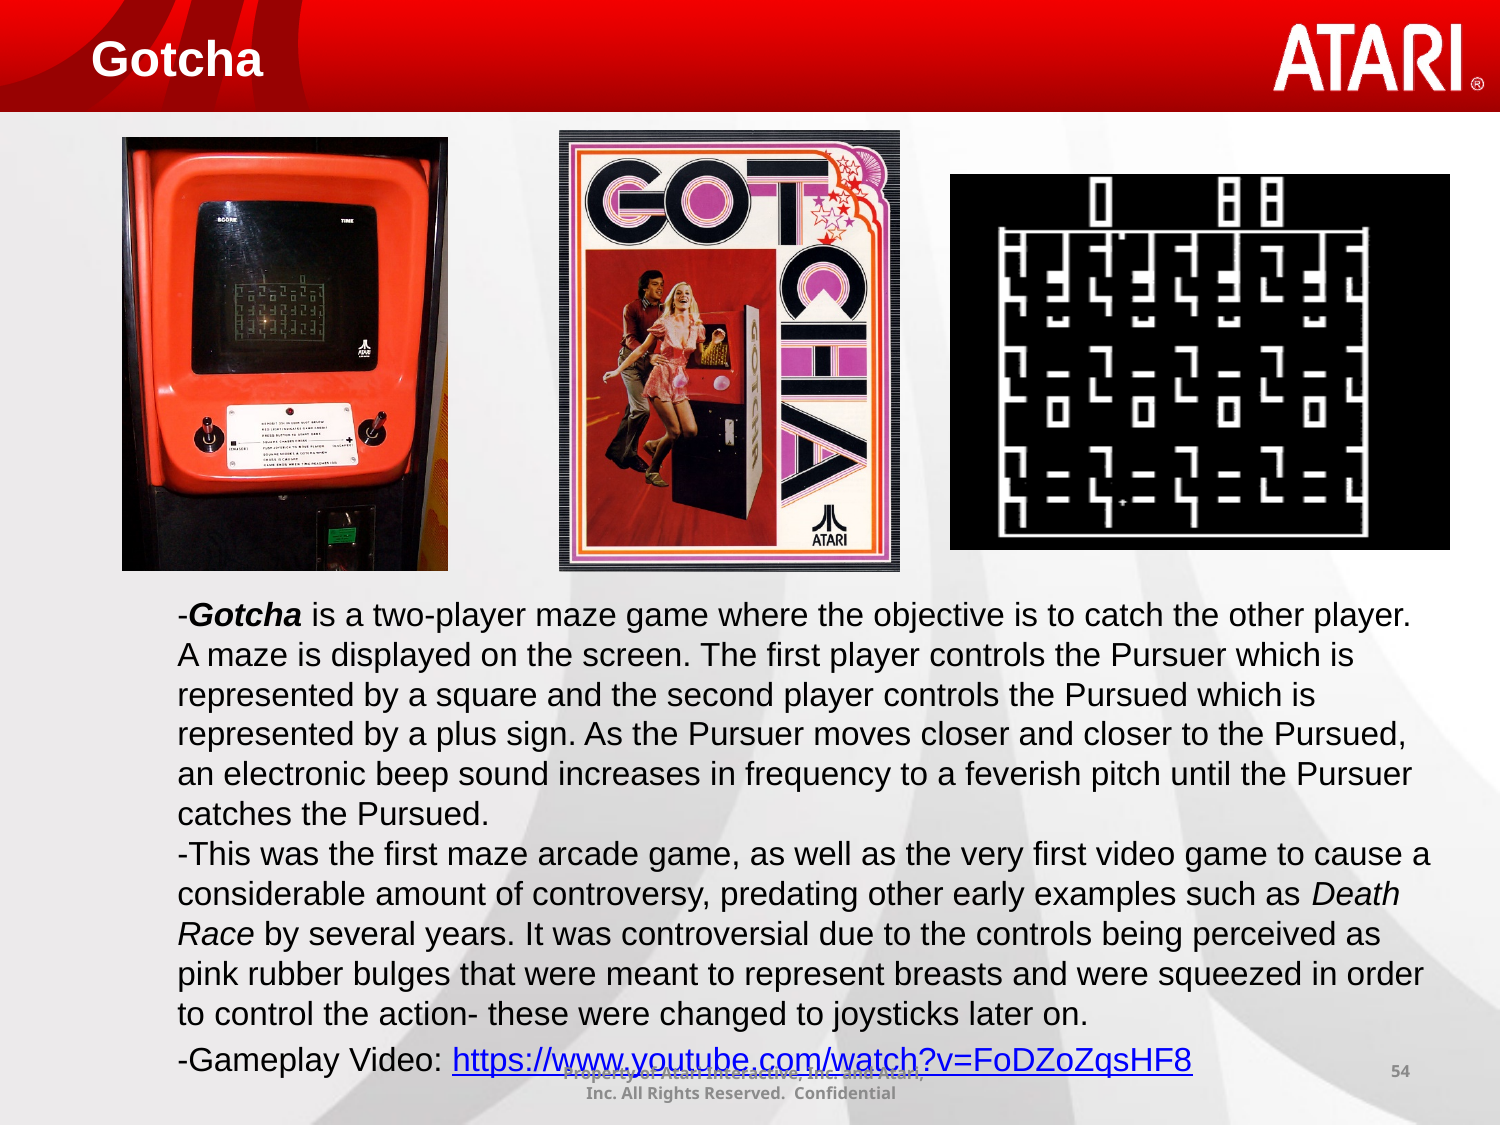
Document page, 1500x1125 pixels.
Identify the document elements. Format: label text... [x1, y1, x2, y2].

text_box -Gotcha is a two-player maze game where the objective is to catch the other player. A maze is displayed on the screen. The first player controls the Pursuer which is represented by a square and the second player controls the Pursued which is represented by a plus sign. As the Pursuer moves closer and closer to the Pursued, an electronic beep sound increases in frequency to a feverish pitch until the Pursuer catches the Pursued. -This was the first maze arcade game, as well as the very first video game to cause a considerable amount of controversy, predating other early examples such as Death Race by several years. It was controversial due to the controls being perceived as pink rubber bulges that were meant to represent breasts and were squeezed in order to control the action- these were changed to joysticks later on. -Gameplay Video: https://www.youtube.com/watch?v=FoDZoZqsHF8 [87, 538, 1450, 1023]
title Gotcha [0, 0, 1200, 113]
picture [0, 0, 1500, 1125]
slide_number 54 [1074, 1042, 1425, 1103]
footer Property of Atari Interactive, Inc. and Atari, Inc. All Rights Reserved. Confidential [537, 1052, 950, 1113]
